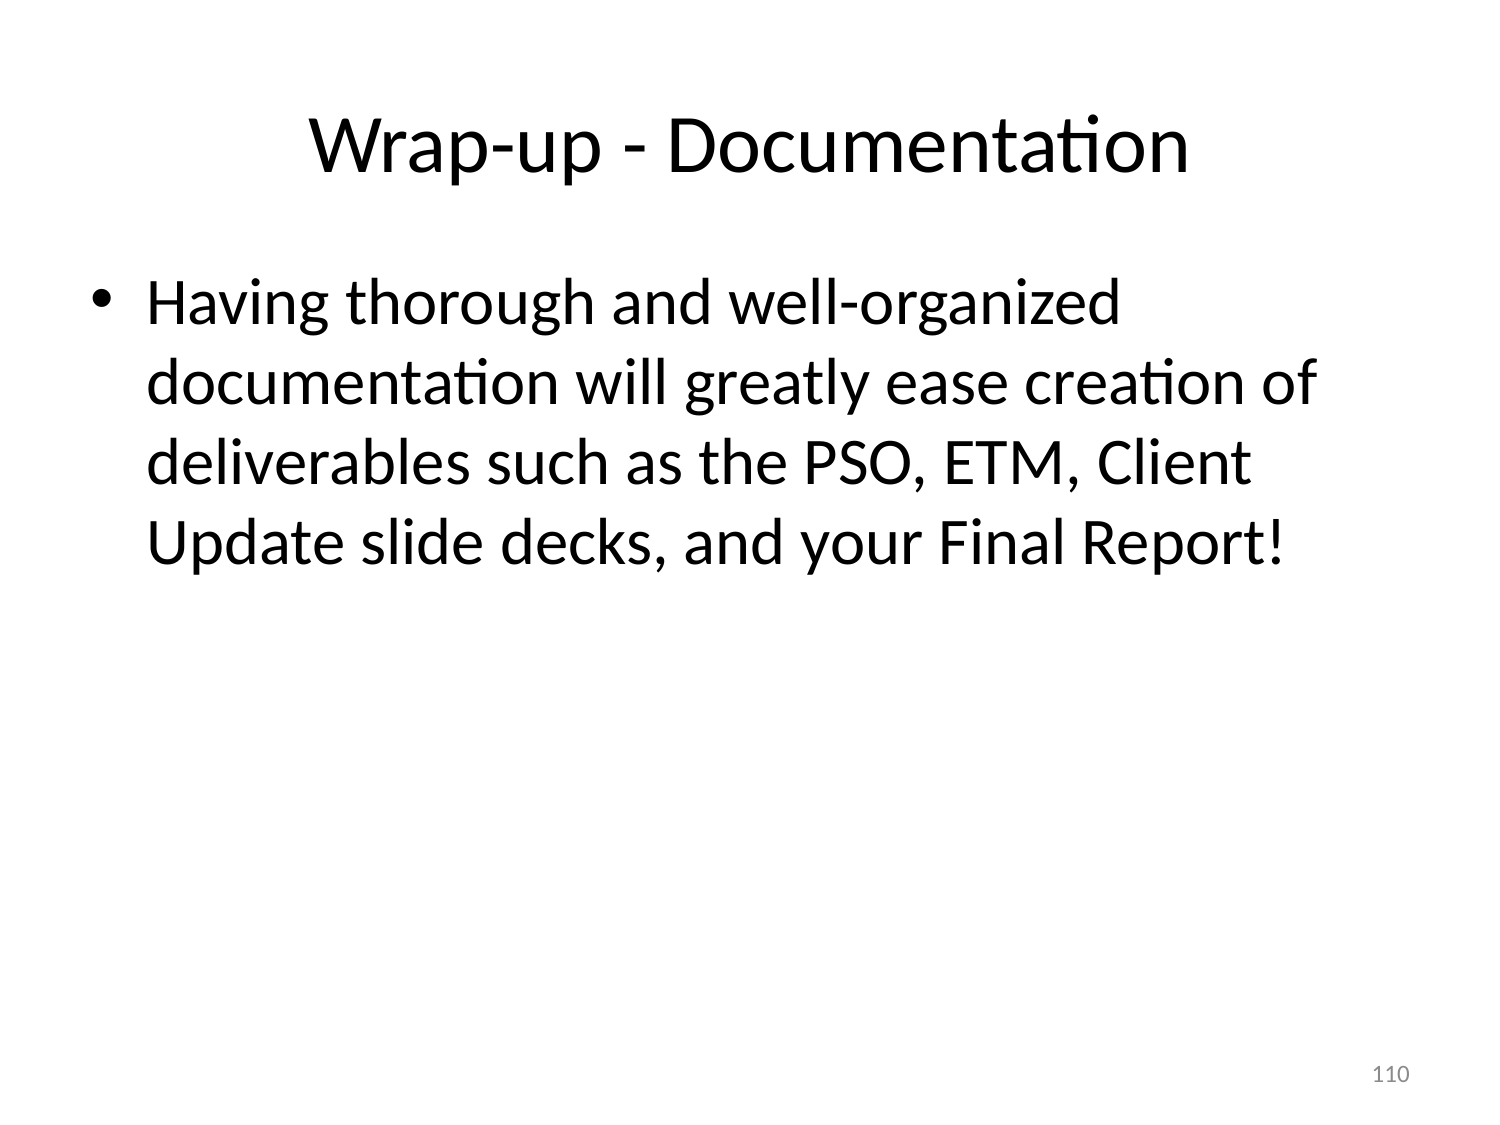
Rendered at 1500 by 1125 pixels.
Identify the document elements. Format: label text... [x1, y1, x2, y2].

list Having thorough and well-organized documentation will greatly ease creation of deliverables such as the PSO, ETM, Client Update slide decks, and your Final Report! [75, 249, 1438, 993]
title Wrap-up - Documentation [75, 45, 1425, 233]
slide_number 110 [1074, 1042, 1425, 1103]
